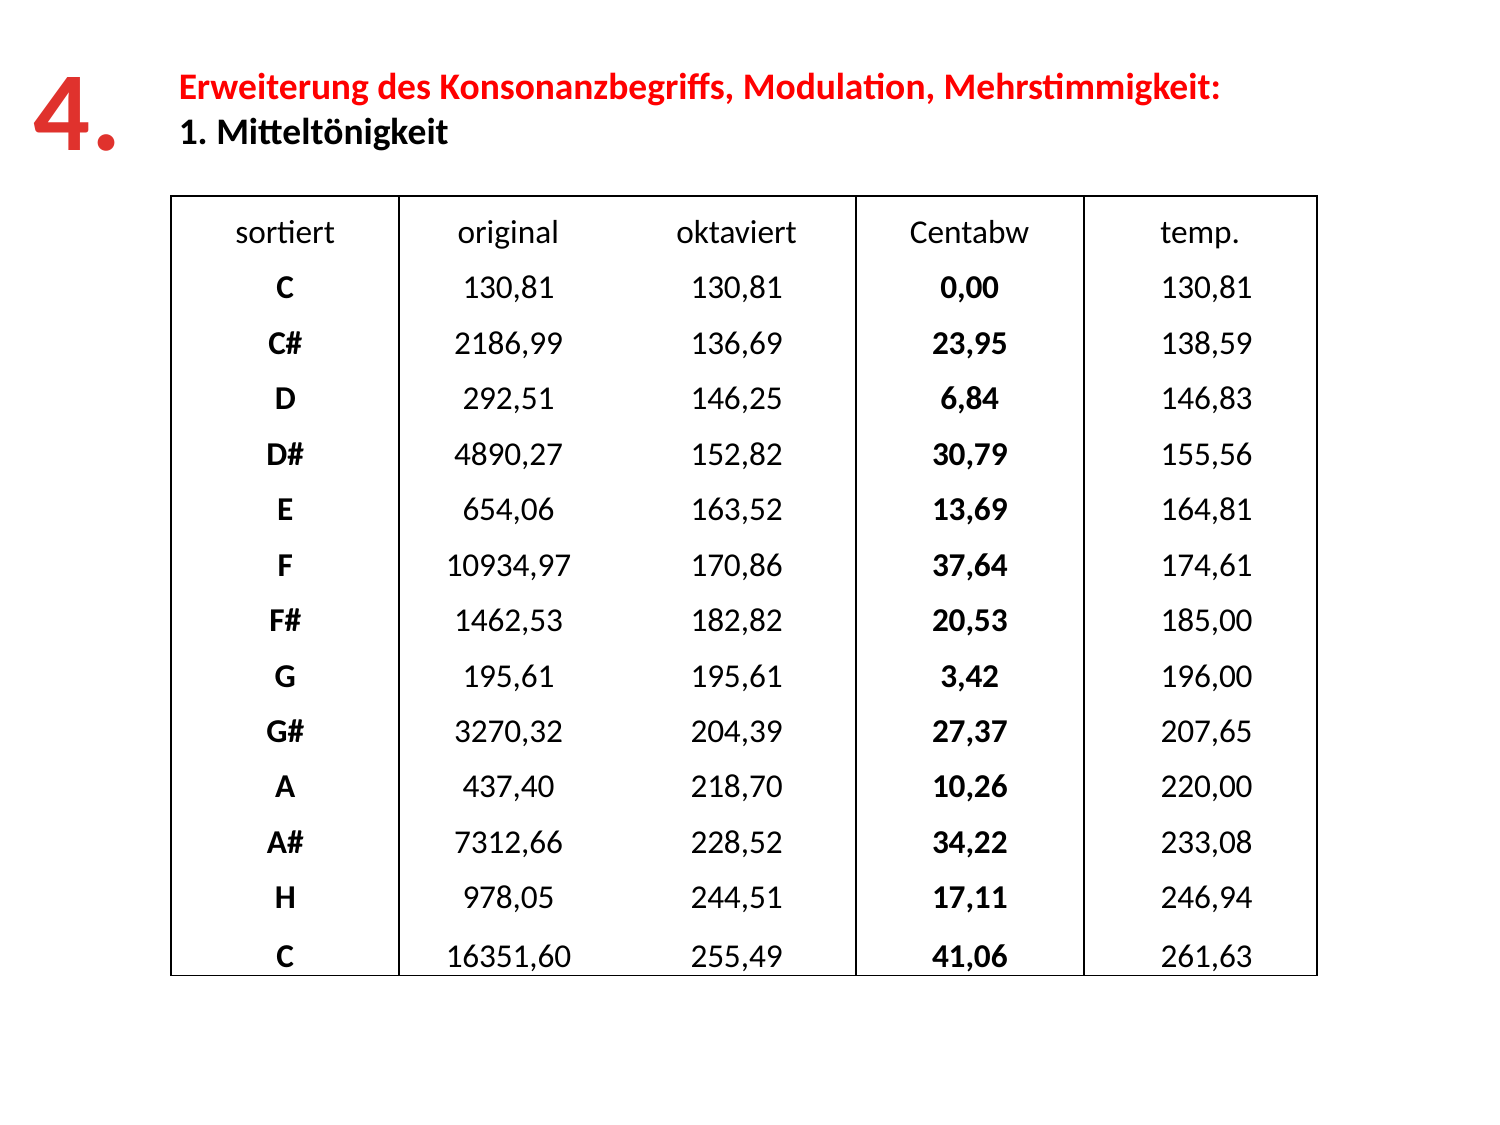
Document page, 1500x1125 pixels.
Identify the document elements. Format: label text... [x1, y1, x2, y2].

table_cell H [172, 862, 398, 917]
table_cell 138,59 [1085, 307, 1316, 363]
table_cell 34,22 [857, 806, 1083, 862]
table_cell 130,81 [618, 252, 855, 307]
text_box 4. [18, 30, 137, 181]
table_cell 261,63 [1085, 917, 1316, 975]
table_cell 10934,97 [400, 529, 618, 584]
table_cell 246,94 [1085, 862, 1316, 917]
table_cell 7312,66 [400, 806, 618, 862]
table_cell 437,40 [400, 751, 618, 806]
table_cell D# [172, 418, 398, 474]
table_cell 195,61 [618, 640, 855, 695]
table_cell C [172, 252, 398, 307]
table_cell 130,81 [400, 252, 618, 307]
table_cell 292,51 [400, 363, 618, 418]
table_cell F# [172, 584, 398, 640]
table_cell 10,26 [857, 751, 1083, 806]
table_cell 6,84 [857, 363, 1083, 418]
table_cell 164,81 [1085, 474, 1316, 529]
table_cell 174,61 [1085, 529, 1316, 584]
table_cell A [172, 751, 398, 806]
table_cell 3270,32 [400, 695, 618, 751]
table_cell 16351,60 [400, 917, 618, 975]
table_cell 182,82 [618, 584, 855, 640]
table_cell 195,61 [400, 640, 618, 695]
table_cell 185,00 [1085, 584, 1316, 640]
table_cell 233,08 [1085, 806, 1316, 862]
table_cell 13,69 [857, 474, 1083, 529]
table_cell 23,95 [857, 307, 1083, 363]
table_cell G [172, 640, 398, 695]
table_cell 27,37 [857, 695, 1083, 751]
table_header sortiert [172, 197, 398, 252]
table_cell 218,70 [618, 751, 855, 806]
table_cell 170,86 [618, 529, 855, 584]
table_header original [400, 197, 618, 252]
table_cell F [172, 529, 398, 584]
table_cell 220,00 [1085, 751, 1316, 806]
table_cell 41,06 [857, 917, 1083, 975]
table_header temp. [1085, 197, 1316, 252]
table_cell 196,00 [1085, 640, 1316, 695]
text_box Erweiterung des Konsonanzbegriffs, Modulation, Mehrstimmigkeit: 1. Mitteltönigkeit [163, 54, 1238, 160]
table_cell 228,52 [618, 806, 855, 862]
table_header Centabw [857, 197, 1083, 252]
table_cell D [172, 363, 398, 418]
table_cell 244,51 [618, 862, 855, 917]
table_cell 0,00 [857, 252, 1083, 307]
table_cell C [172, 917, 398, 975]
table_cell 30,79 [857, 418, 1083, 474]
table_cell A# [172, 806, 398, 862]
table_cell 3,42 [857, 640, 1083, 695]
table_cell 255,49 [618, 917, 855, 975]
table_cell 978,05 [400, 862, 618, 917]
table_cell G# [172, 695, 398, 751]
table_cell 20,53 [857, 584, 1083, 640]
table_cell 37,64 [857, 529, 1083, 584]
table_cell C# [172, 307, 398, 363]
table_cell 163,52 [618, 474, 855, 529]
table_header oktaviert [618, 197, 855, 252]
table_cell 152,82 [618, 418, 855, 474]
table_cell 204,39 [618, 695, 855, 751]
table_cell 155,56 [1085, 418, 1316, 474]
table_cell 2186,99 [400, 307, 618, 363]
table_cell 654,06 [400, 474, 618, 529]
table_cell 146,83 [1085, 363, 1316, 418]
table_cell 4890,27 [400, 418, 618, 474]
table_cell 1462,53 [400, 584, 618, 640]
table_cell 136,69 [618, 307, 855, 363]
table_cell 146,25 [618, 363, 855, 418]
table_cell E [172, 474, 398, 529]
table_cell 17,11 [857, 862, 1083, 917]
table_cell 130,81 [1085, 252, 1316, 307]
table_cell 207,65 [1085, 695, 1316, 751]
